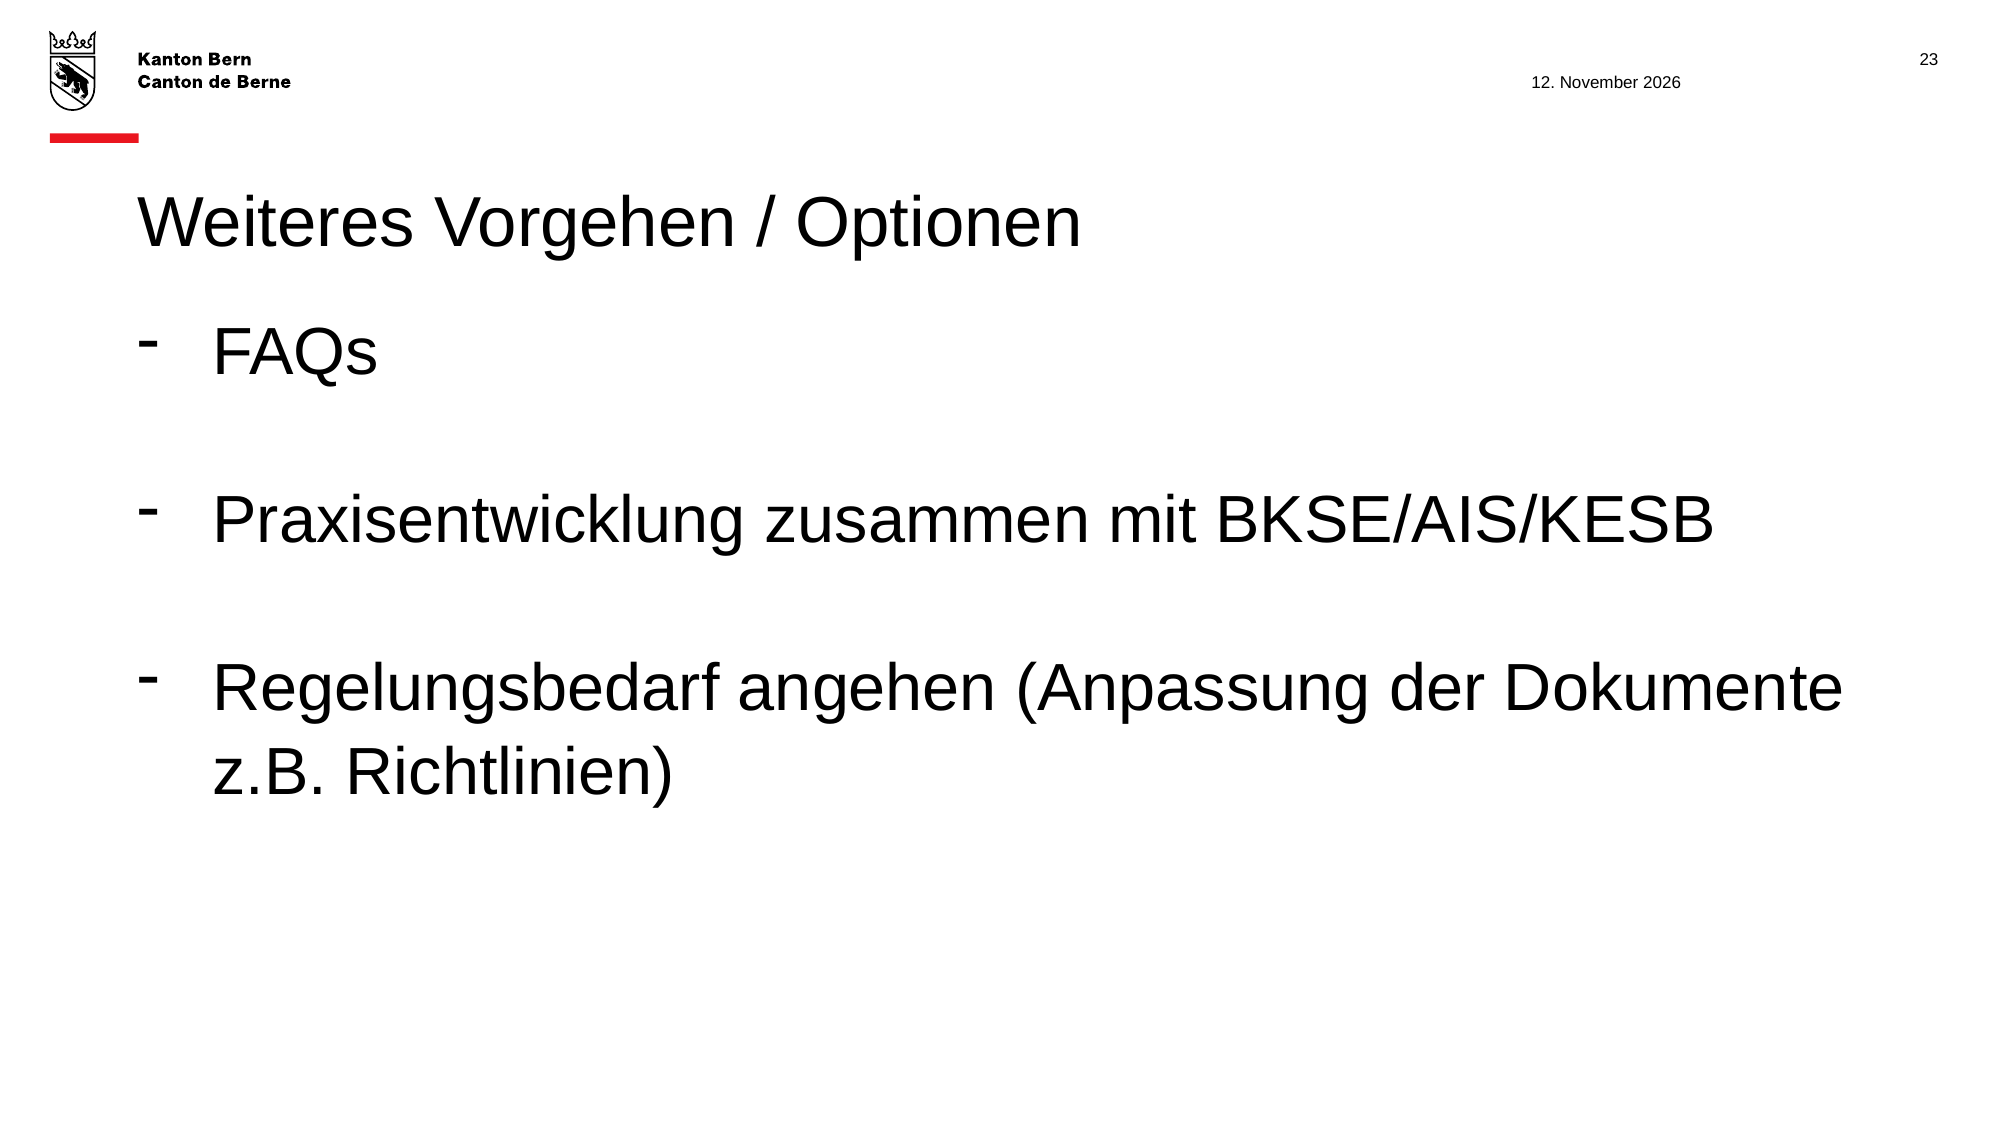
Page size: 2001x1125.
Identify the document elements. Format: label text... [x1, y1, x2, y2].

list FAQs Praxisentwicklung zusammen mit BKSE/AIS/KESB Regelungsbedarf angehen (Anpassung der Dokumente z.B. Richtlinien) [137, 303, 1940, 1071]
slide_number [1531, 71, 1875, 89]
title Weiteres Vorgehen / Optionen [137, 175, 1940, 278]
slide_number 23 [1885, 48, 1939, 67]
